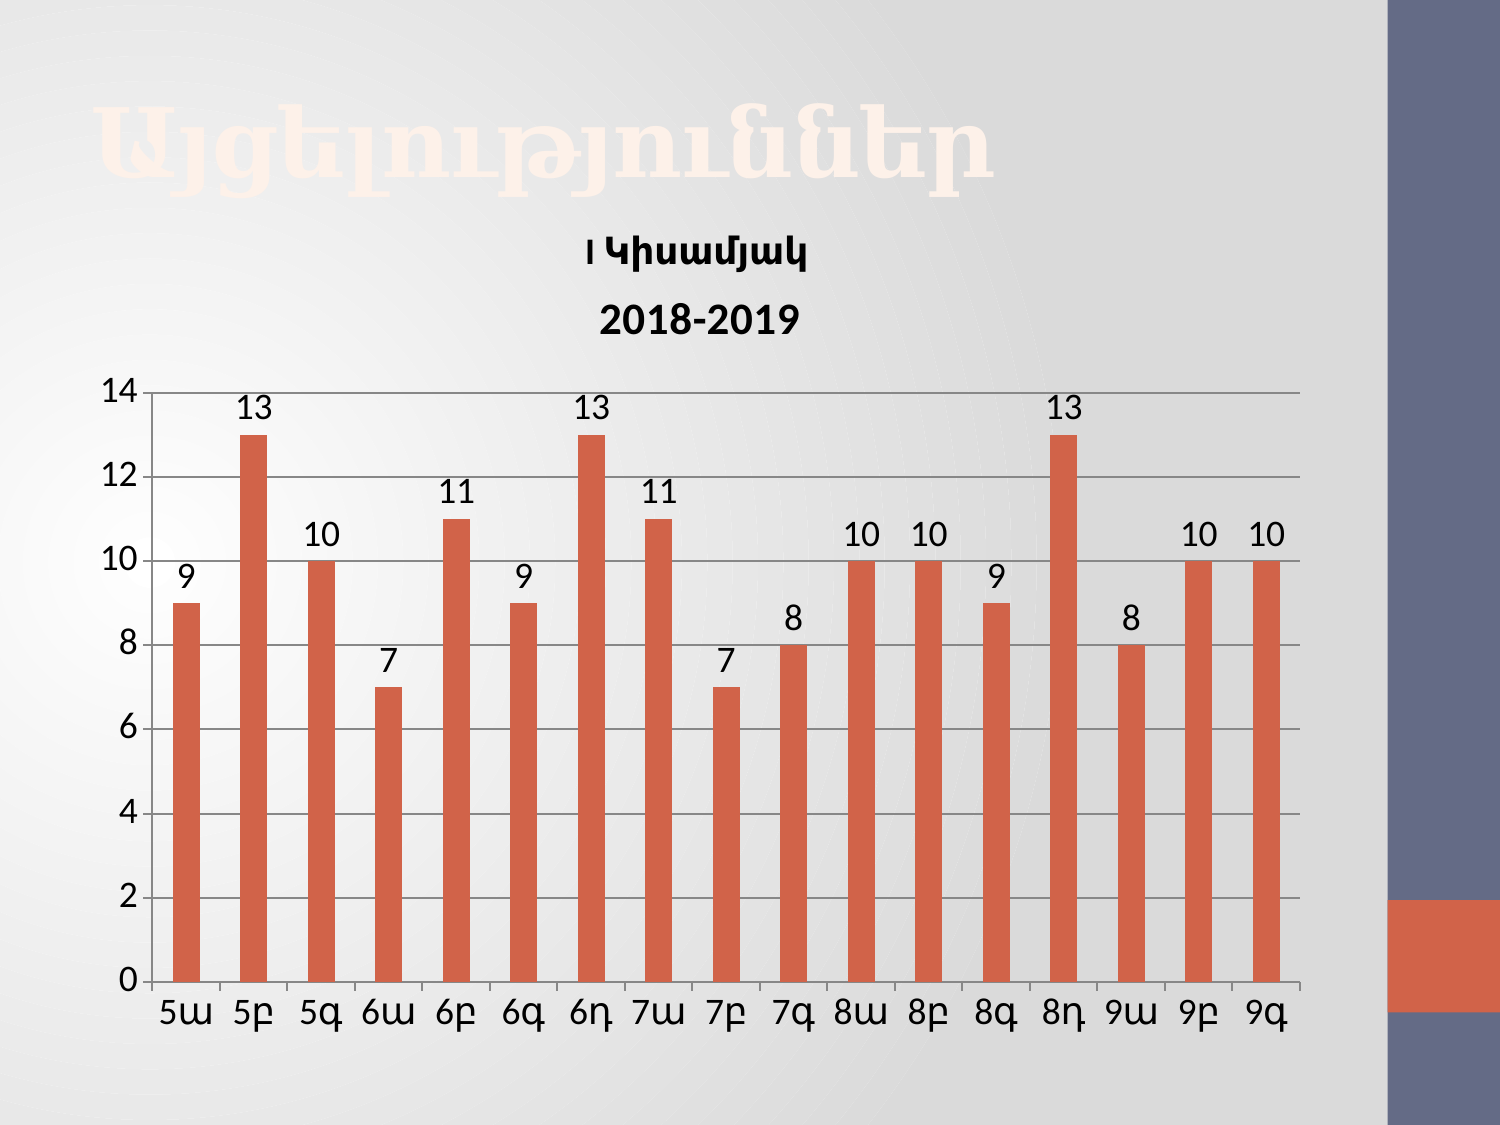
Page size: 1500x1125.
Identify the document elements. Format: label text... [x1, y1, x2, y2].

text_box I Կիսամյակ [501, 219, 892, 255]
title Այցելություններ [75, 45, 1325, 233]
chart [74, 261, 1326, 1051]
